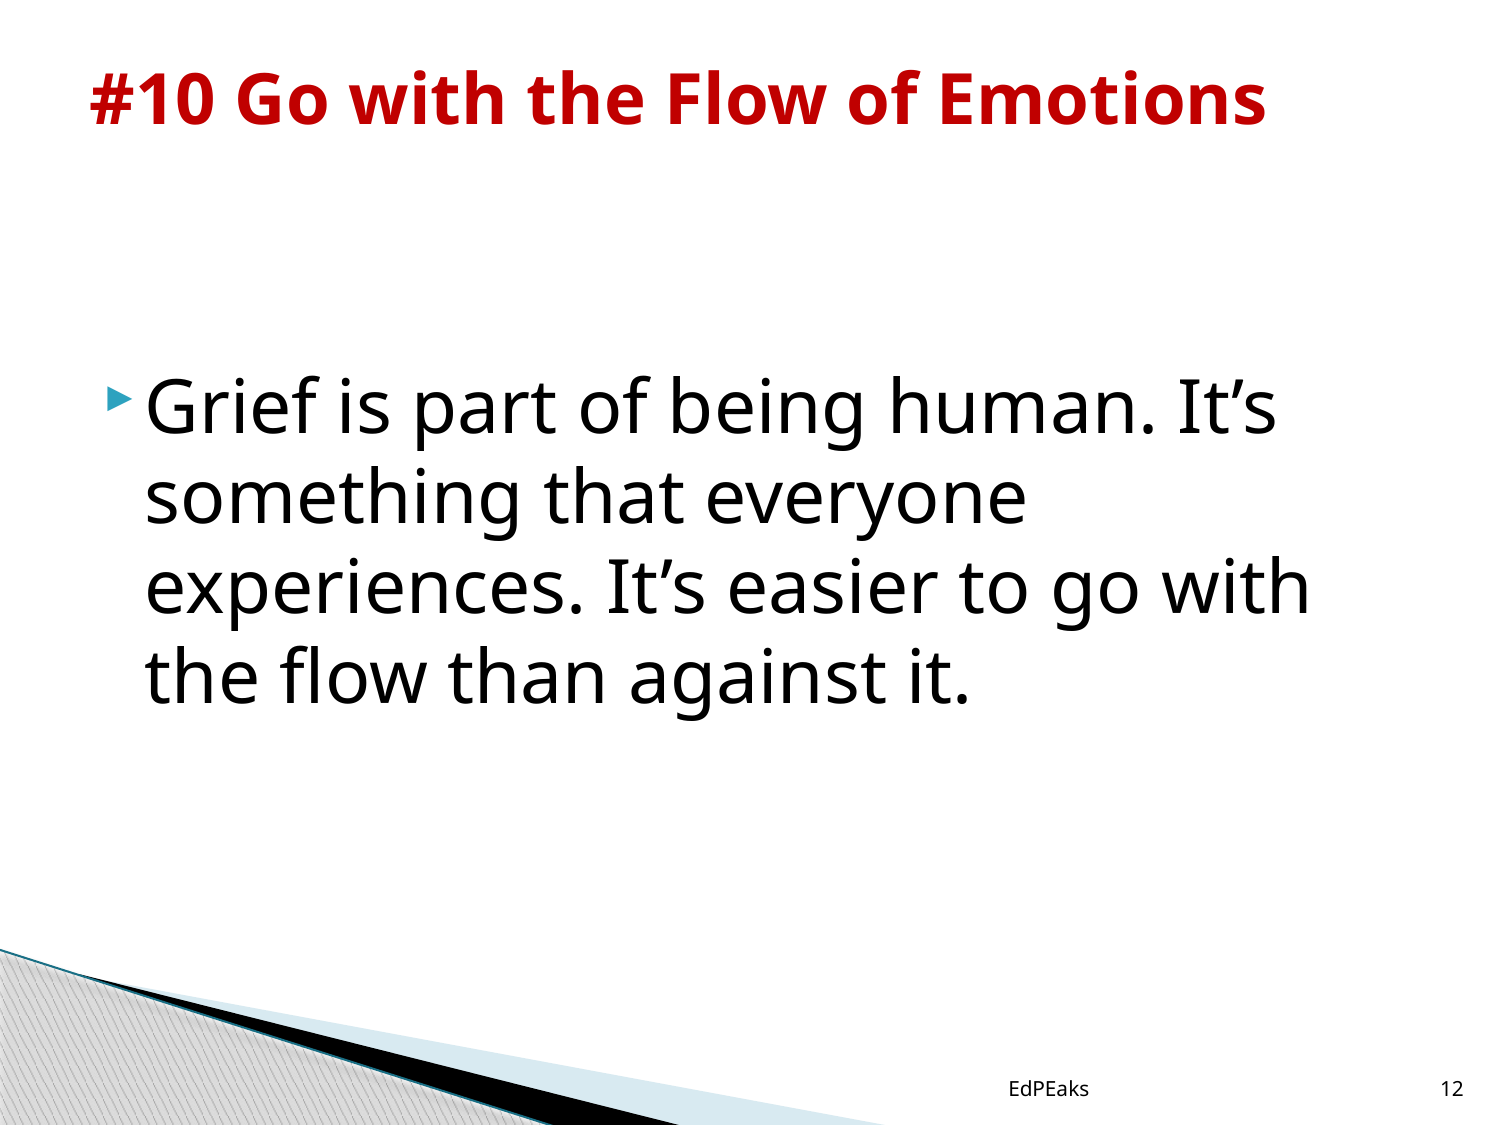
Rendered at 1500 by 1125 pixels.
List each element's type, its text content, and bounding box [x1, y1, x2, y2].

footer EdPEaks [718, 1051, 1105, 1112]
slide_number 12 [1418, 1051, 1479, 1112]
list Grief is part of being human. It’s something that everyone experiences. It’s easier to go with the flow than against it. [70, 351, 1421, 1094]
title #10 Go with the Flow of Emotions [75, 45, 1425, 233]
